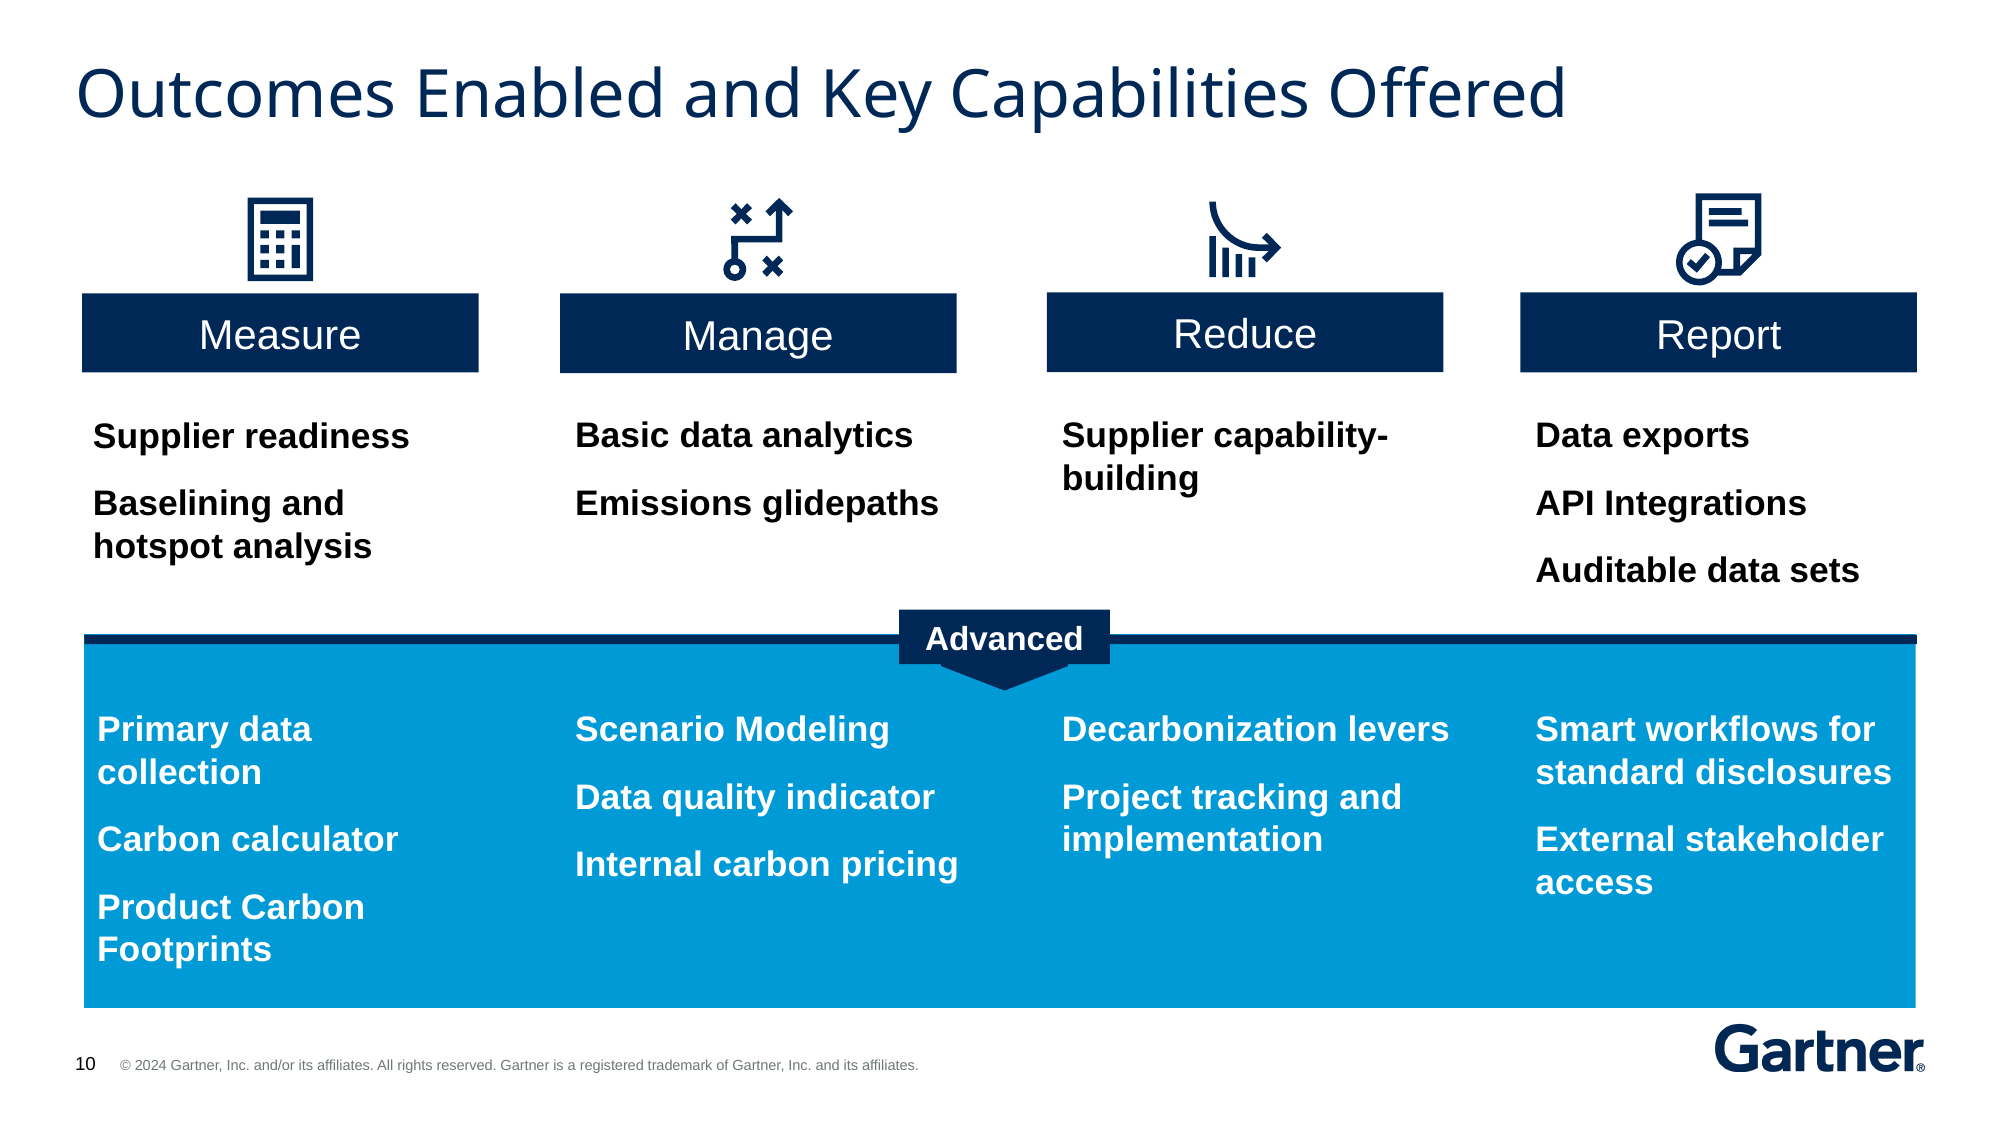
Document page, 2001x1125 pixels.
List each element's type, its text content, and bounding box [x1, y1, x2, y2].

picture [1714, 1023, 1925, 1072]
text_box Data exports API Integrations Auditable data sets [1520, 404, 1902, 598]
title Outcomes Enabled and Key Capabilities Offered [75, 60, 1925, 133]
text_box [1209, 201, 1282, 263]
text_box Reduce [1046, 291, 1445, 373]
text_box Scenario Modeling Data quality indicator Internal carbon pricing [560, 698, 962, 892]
text_box Manage [559, 292, 958, 374]
text_box Decarbonization levers Project tracking and implementation [1046, 698, 1467, 867]
text_box Supplier capability-building [1046, 404, 1467, 505]
text_box [940, 663, 1069, 691]
text_box [1248, 257, 1256, 278]
text_box Advanced [899, 609, 1110, 665]
text_box [247, 197, 314, 282]
text_box [1222, 247, 1229, 278]
text_box [1110, 634, 1918, 645]
text_box [83, 634, 899, 645]
text_box Report [1519, 291, 1918, 373]
text_box Supplier readiness Baselining and hotspot analysis [77, 405, 470, 573]
text_box Smart workflows for standard disclosures External stakeholder access [1520, 698, 1902, 909]
text_box [83, 645, 1917, 1009]
text_box [1209, 236, 1216, 278]
text_box [1235, 254, 1243, 278]
text_box [723, 197, 794, 281]
text_box Measure [81, 292, 480, 373]
text_box Primary data collection Carbon calculator Product Carbon Footprints [82, 698, 474, 977]
text_box Basic data analytics Emissions glidepaths [560, 404, 962, 530]
text_box [1675, 193, 1762, 286]
